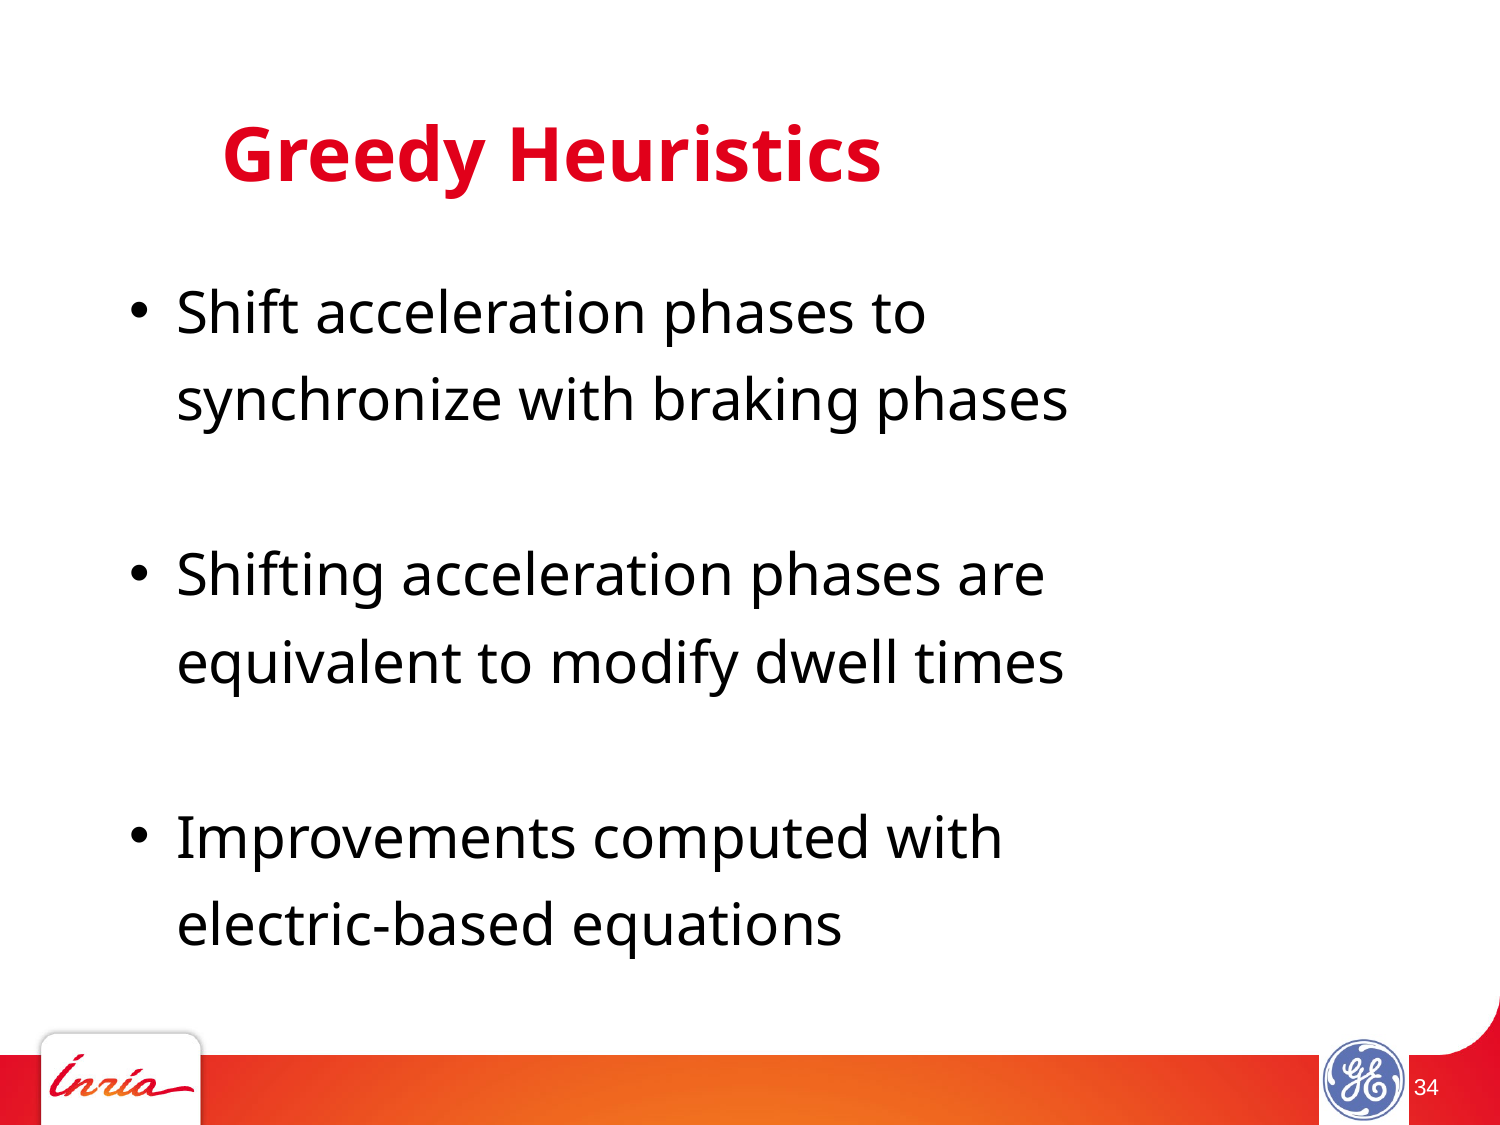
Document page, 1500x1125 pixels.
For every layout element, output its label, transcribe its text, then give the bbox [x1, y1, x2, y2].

picture [0, 947, 1500, 1125]
text_box Shift acceleration phases to synchronize with braking phases Shifting acceleration phases are equivalent to modify dwell times Improvements computed with electric-based equations [129, 257, 1222, 660]
slide_number 34 [1414, 1064, 1500, 1110]
text_box [64, 294, 1459, 676]
title Greedy Heuristics [221, 57, 1459, 246]
